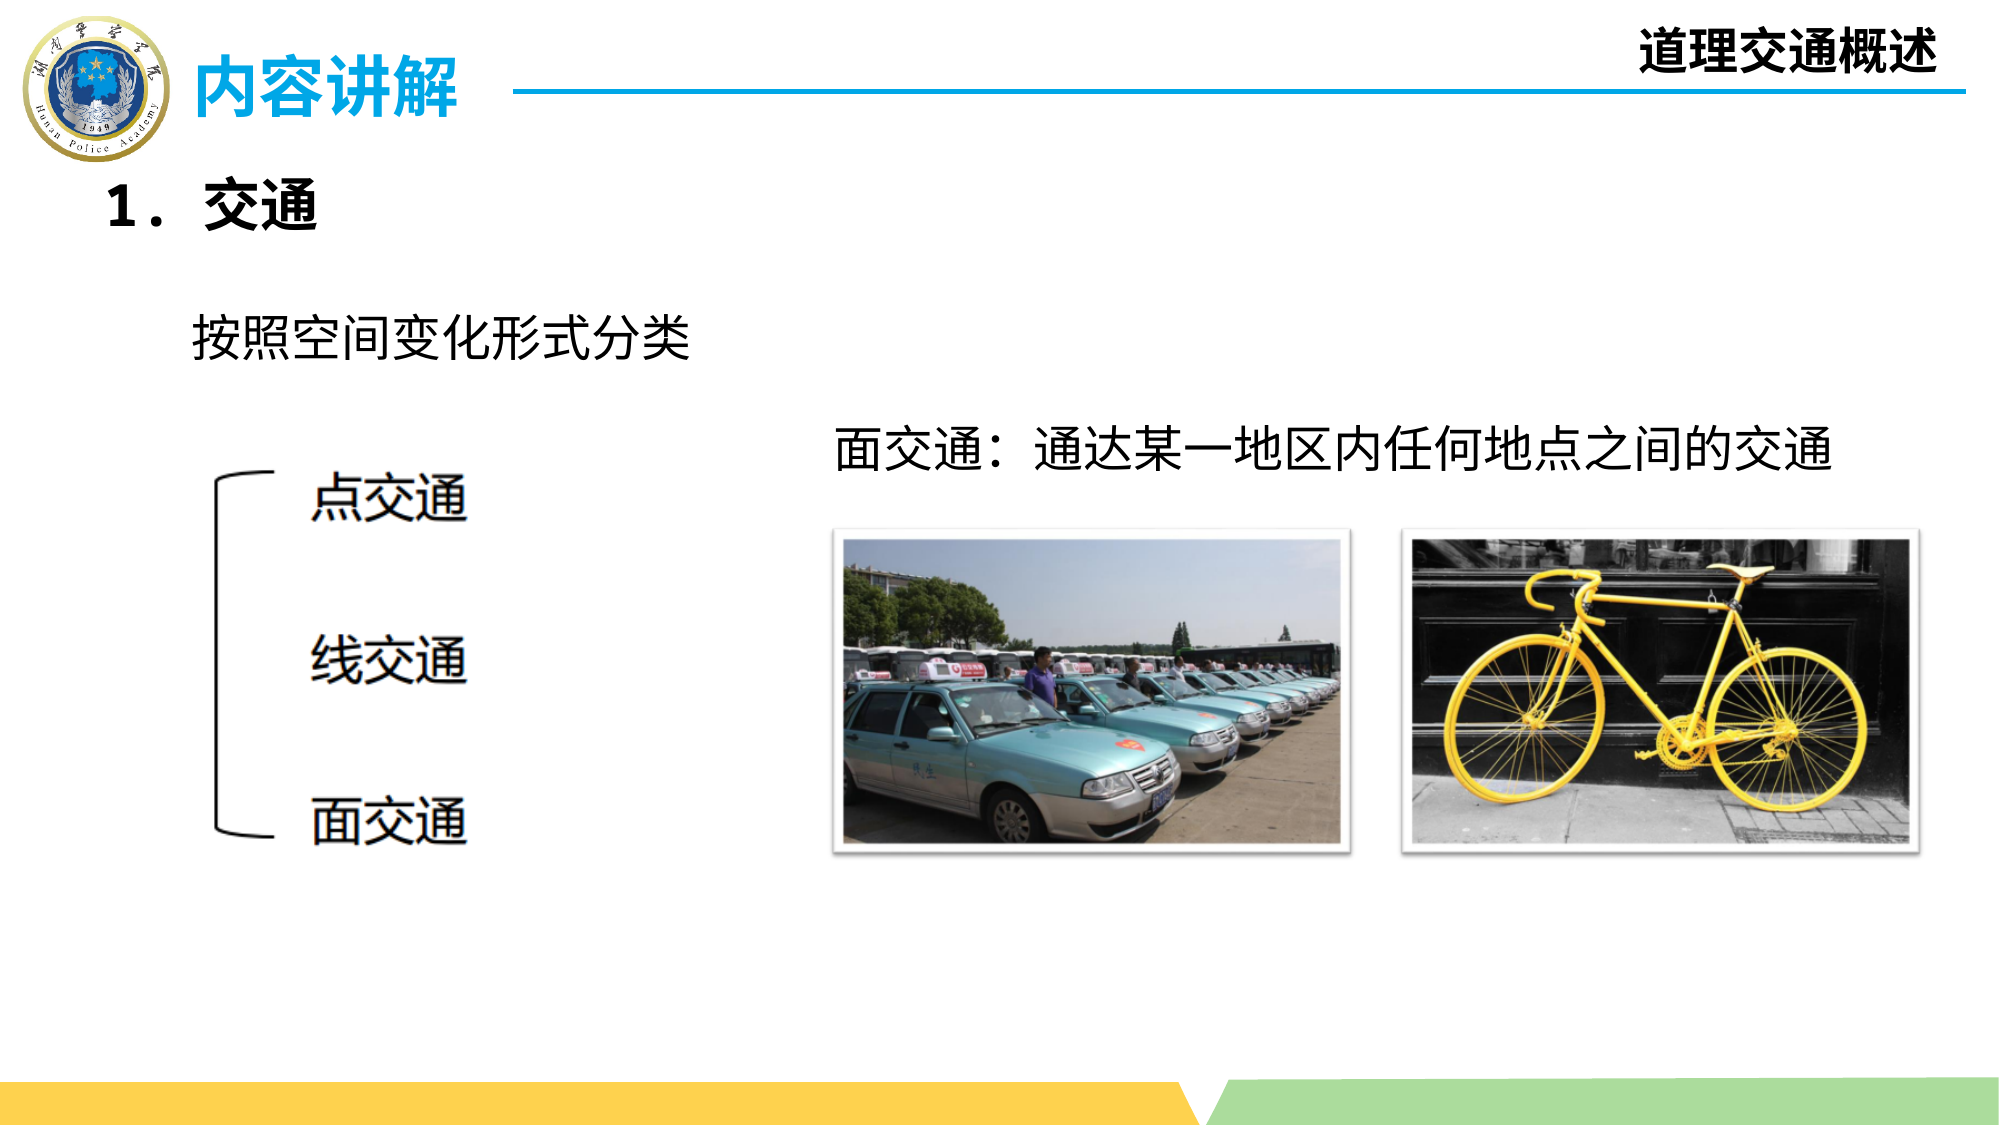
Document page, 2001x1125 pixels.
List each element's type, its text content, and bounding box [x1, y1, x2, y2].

text_box 面交通：通达某一地区内任何地点之间的交通 [819, 394, 1910, 485]
text_box 按照空间变化形式分类 [176, 283, 793, 374]
picture [176, 432, 608, 916]
text_box 道理交通概述 [1623, 12, 1969, 87]
picture [818, 516, 1931, 867]
picture [8, 16, 185, 168]
text_box 1. 交通 [54, 162, 677, 254]
text_box 内容讲解 [177, 37, 475, 132]
